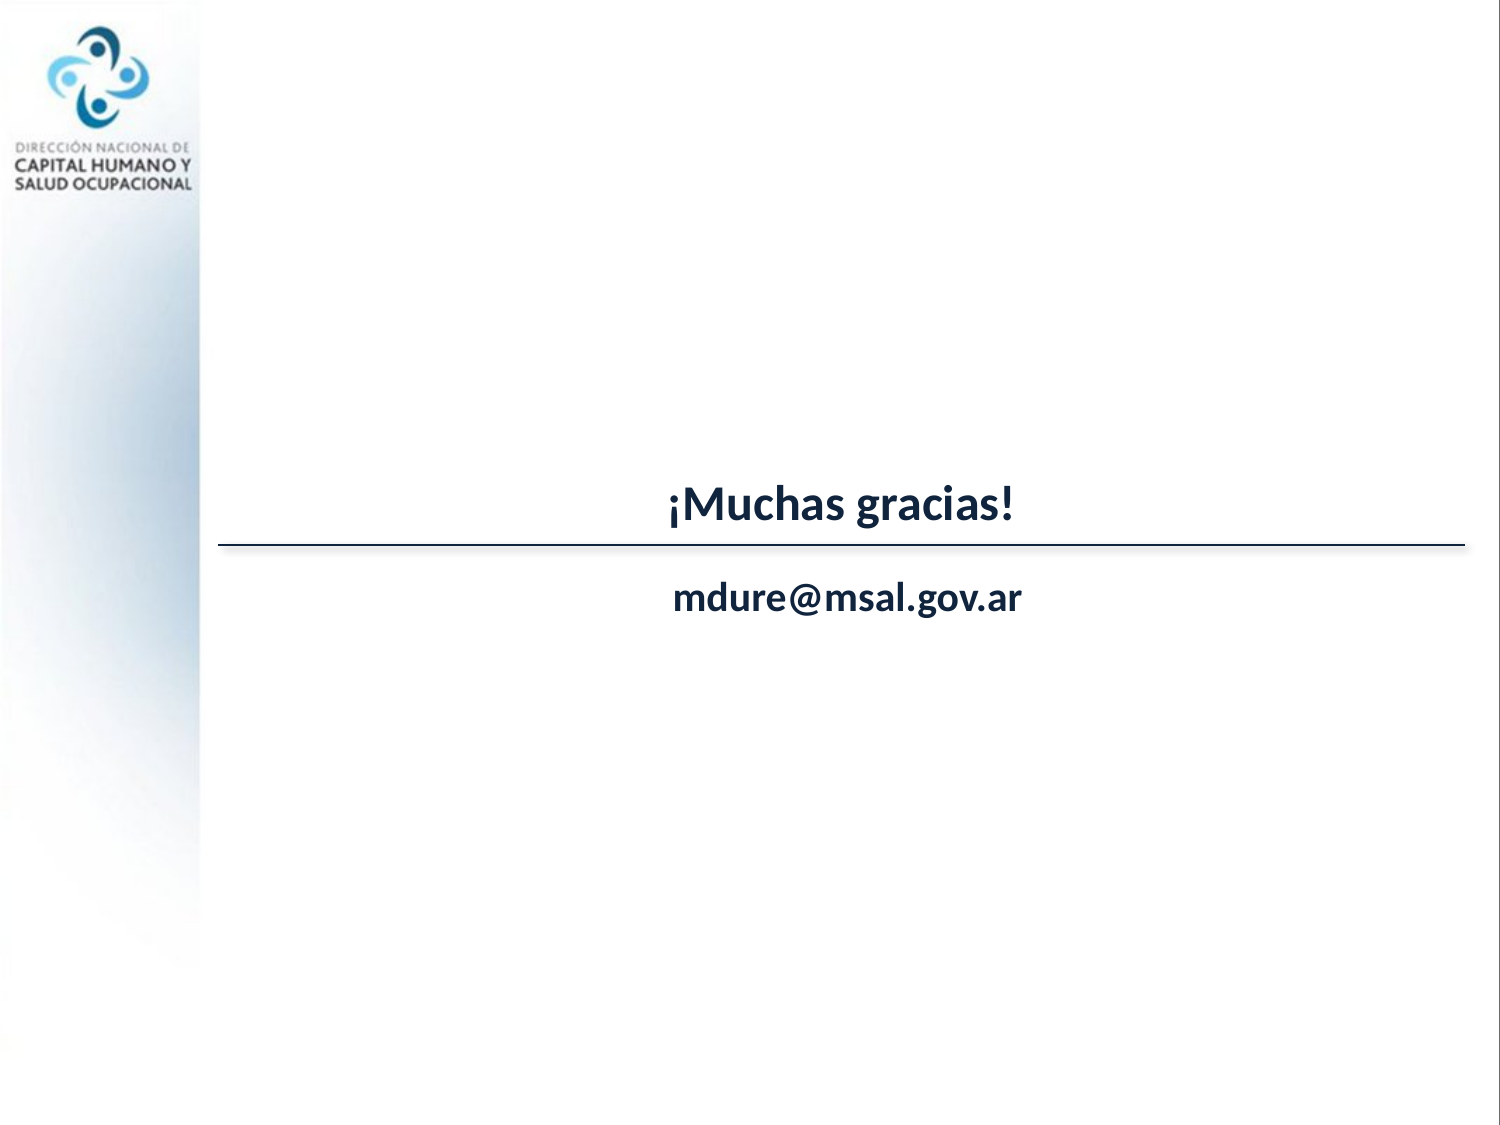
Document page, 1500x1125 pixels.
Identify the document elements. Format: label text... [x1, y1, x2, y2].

text_box mdure@msal.gov.ar [194, 538, 1500, 652]
text_box ¡Muchas gracias! [188, 444, 1495, 557]
picture [0, 0, 1500, 1125]
